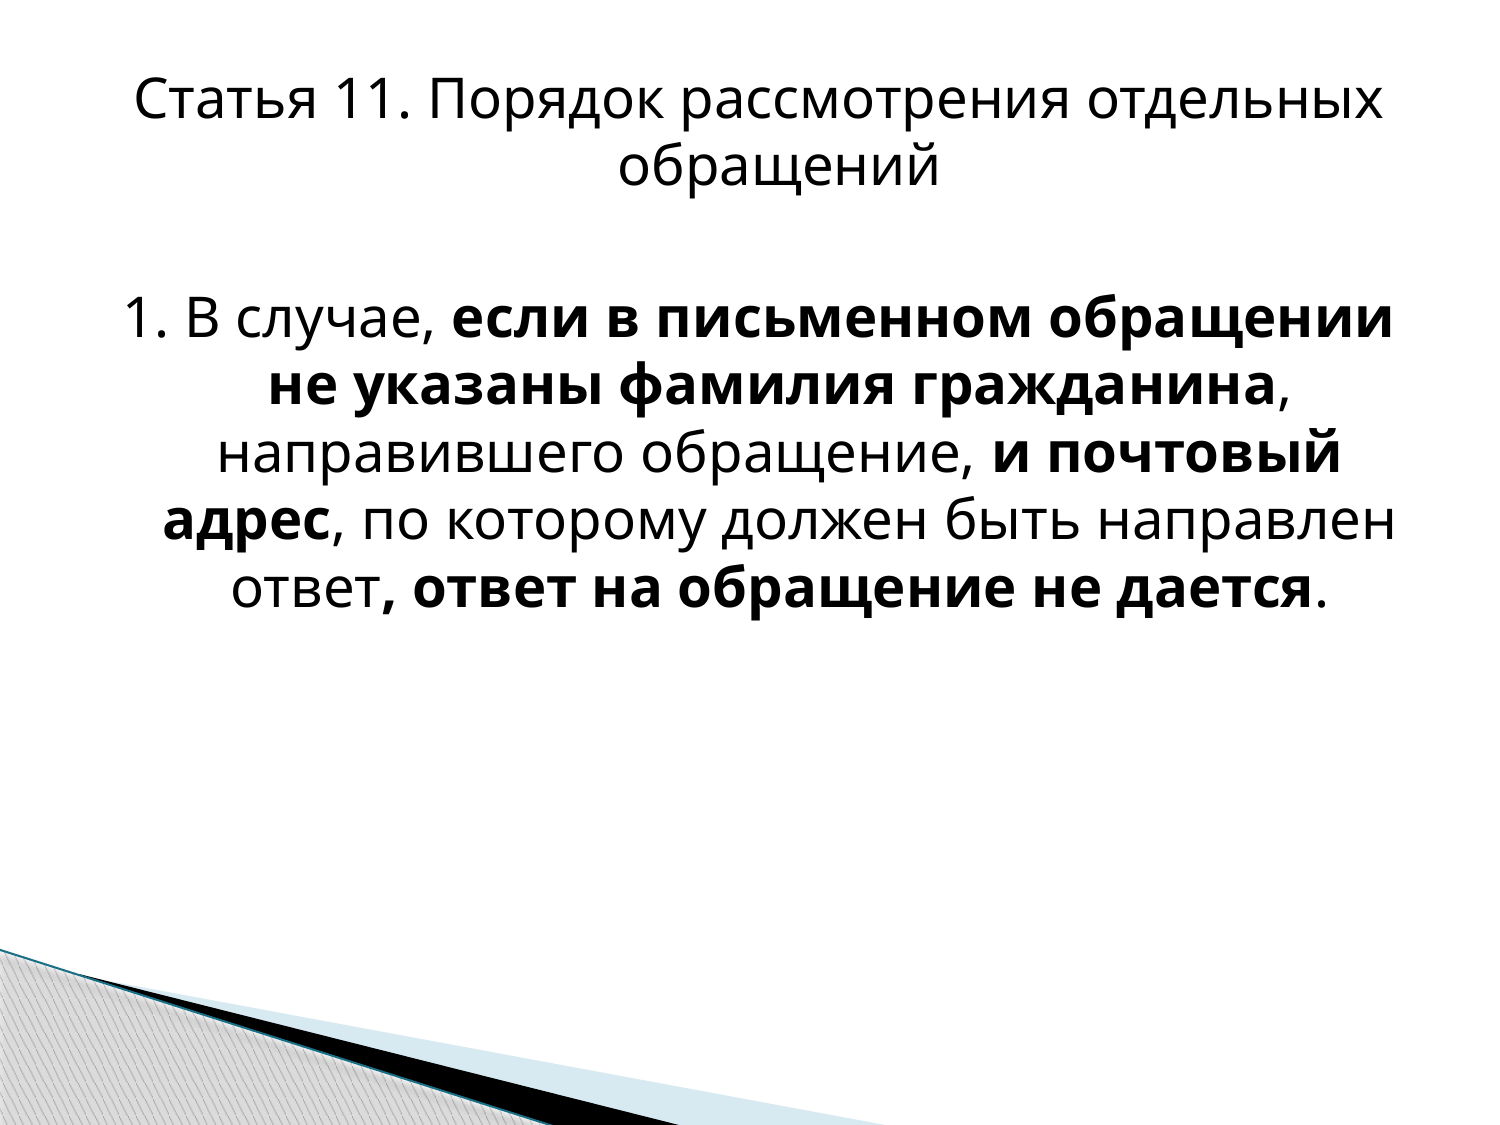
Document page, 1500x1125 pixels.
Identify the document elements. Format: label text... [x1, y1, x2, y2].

list Статья 11. Порядок рассмотрения отдельных обращений 1. В случае, если в письменном обращении не указаны фамилия гражданина, направившего обращение, и почтовый адрес, по которому должен быть направлен ответ, ответ на обращение не дается. [75, 54, 1425, 1005]
